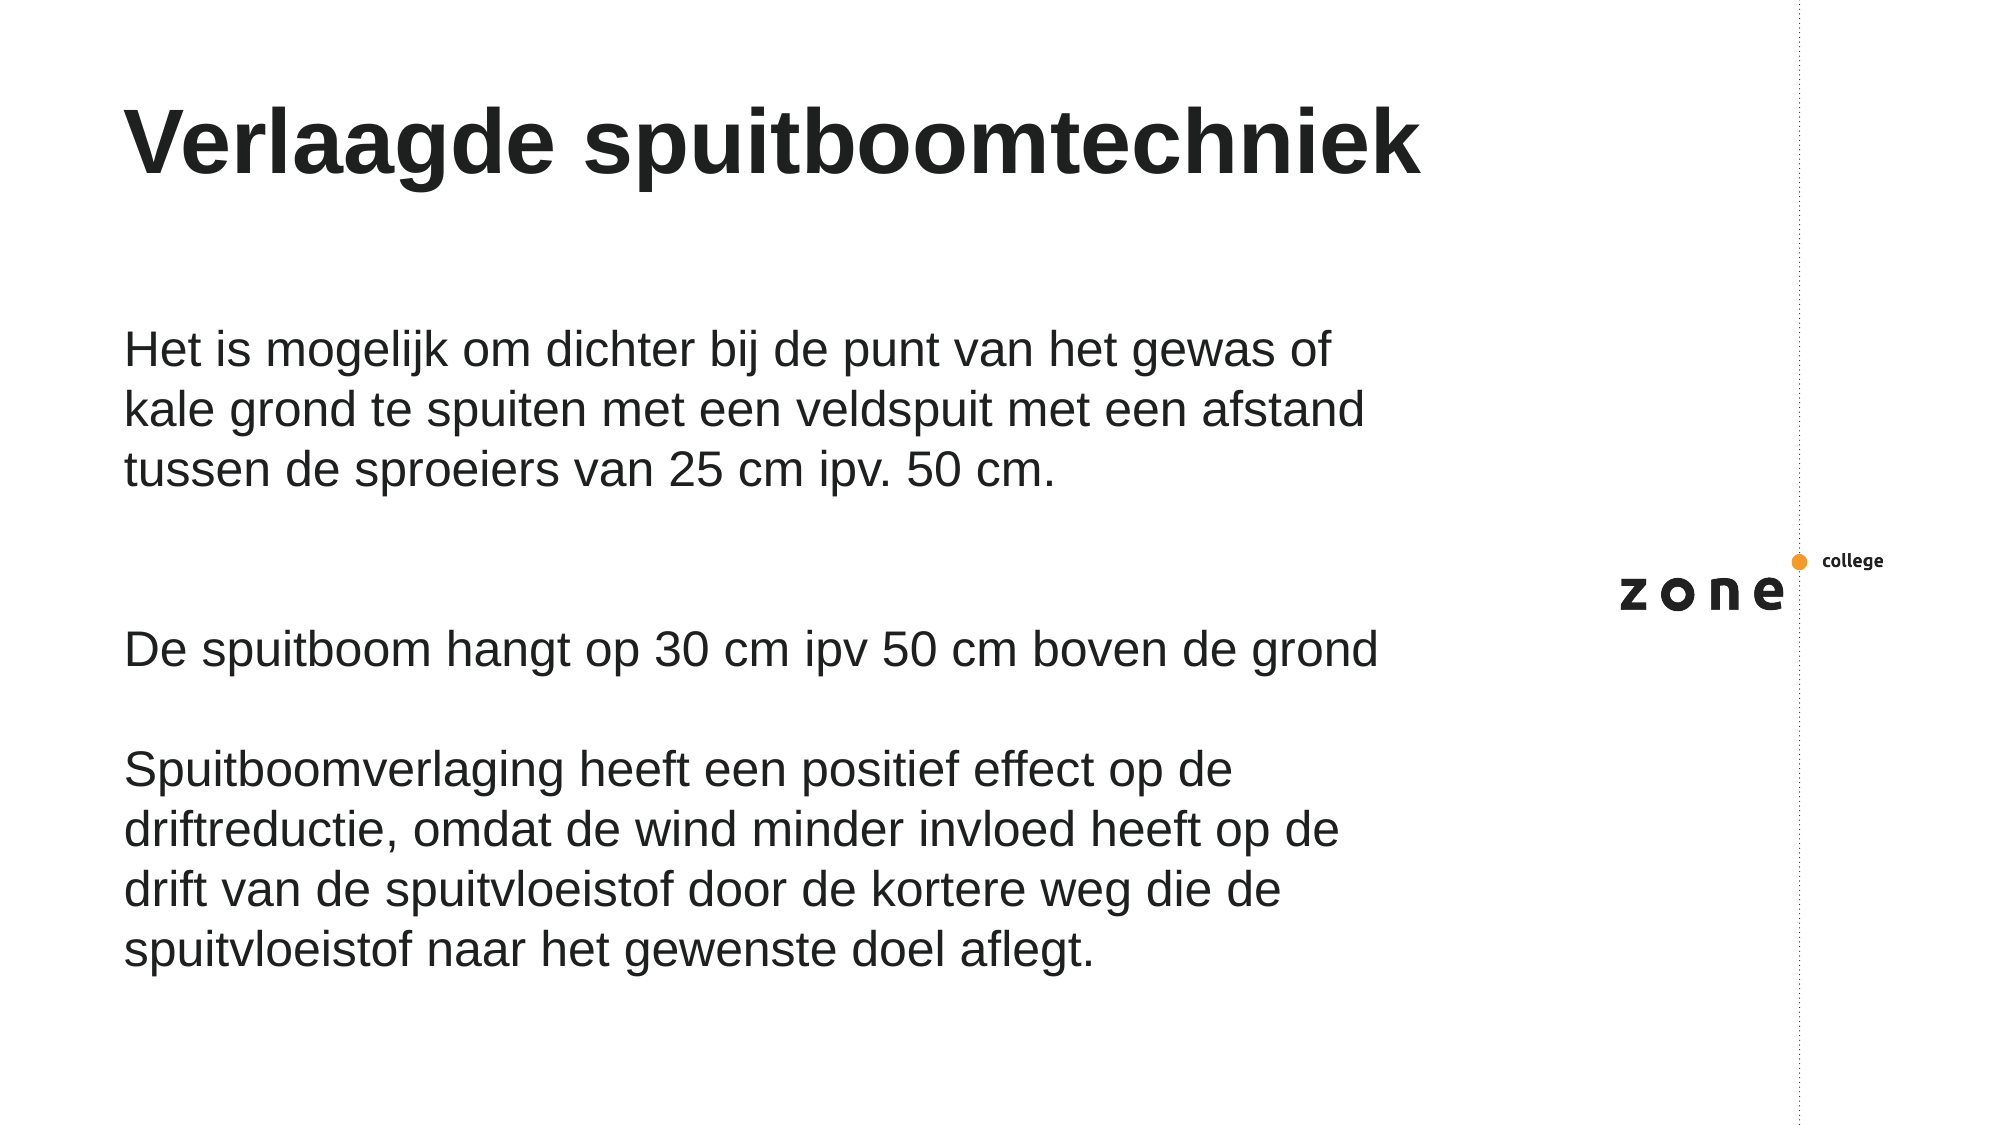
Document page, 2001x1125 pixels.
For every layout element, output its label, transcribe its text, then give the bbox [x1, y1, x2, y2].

list Het is mogelijk om dichter bij de punt van het gewas of kale grond te spuiten met een veldspuit met een afstand tussen de sproeiers van 25 cm ipv. 50 cm. De spuitboom hangt op 30 cm ipv 50 cm boven de grond Spuitboomverlaging heeft een positief effect op de driftreductie, omdat de wind minder invloed heeft op de drift van de spuitvloeistof door de kortere weg die de spuitvloeistof naar het gewenste doel aflegt. [124, 316, 1394, 1031]
title Verlaagde spuitboomtechniek [124, 94, 1607, 272]
picture [1596, 0, 2001, 1125]
